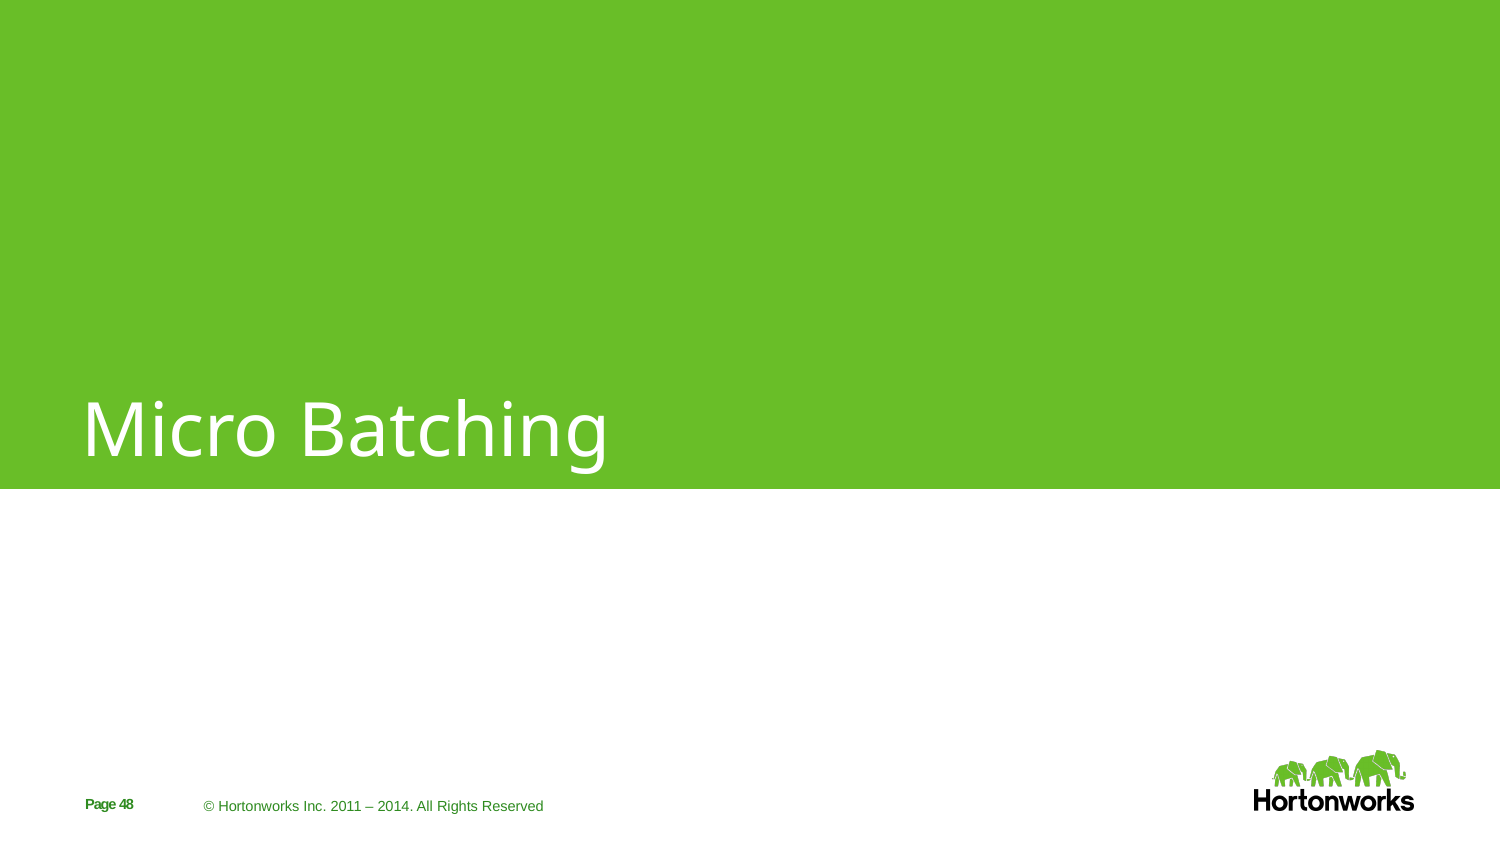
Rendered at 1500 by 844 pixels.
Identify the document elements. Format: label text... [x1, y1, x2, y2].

picture [1254, 750, 1414, 811]
title Micro Batching [70, 210, 1425, 489]
